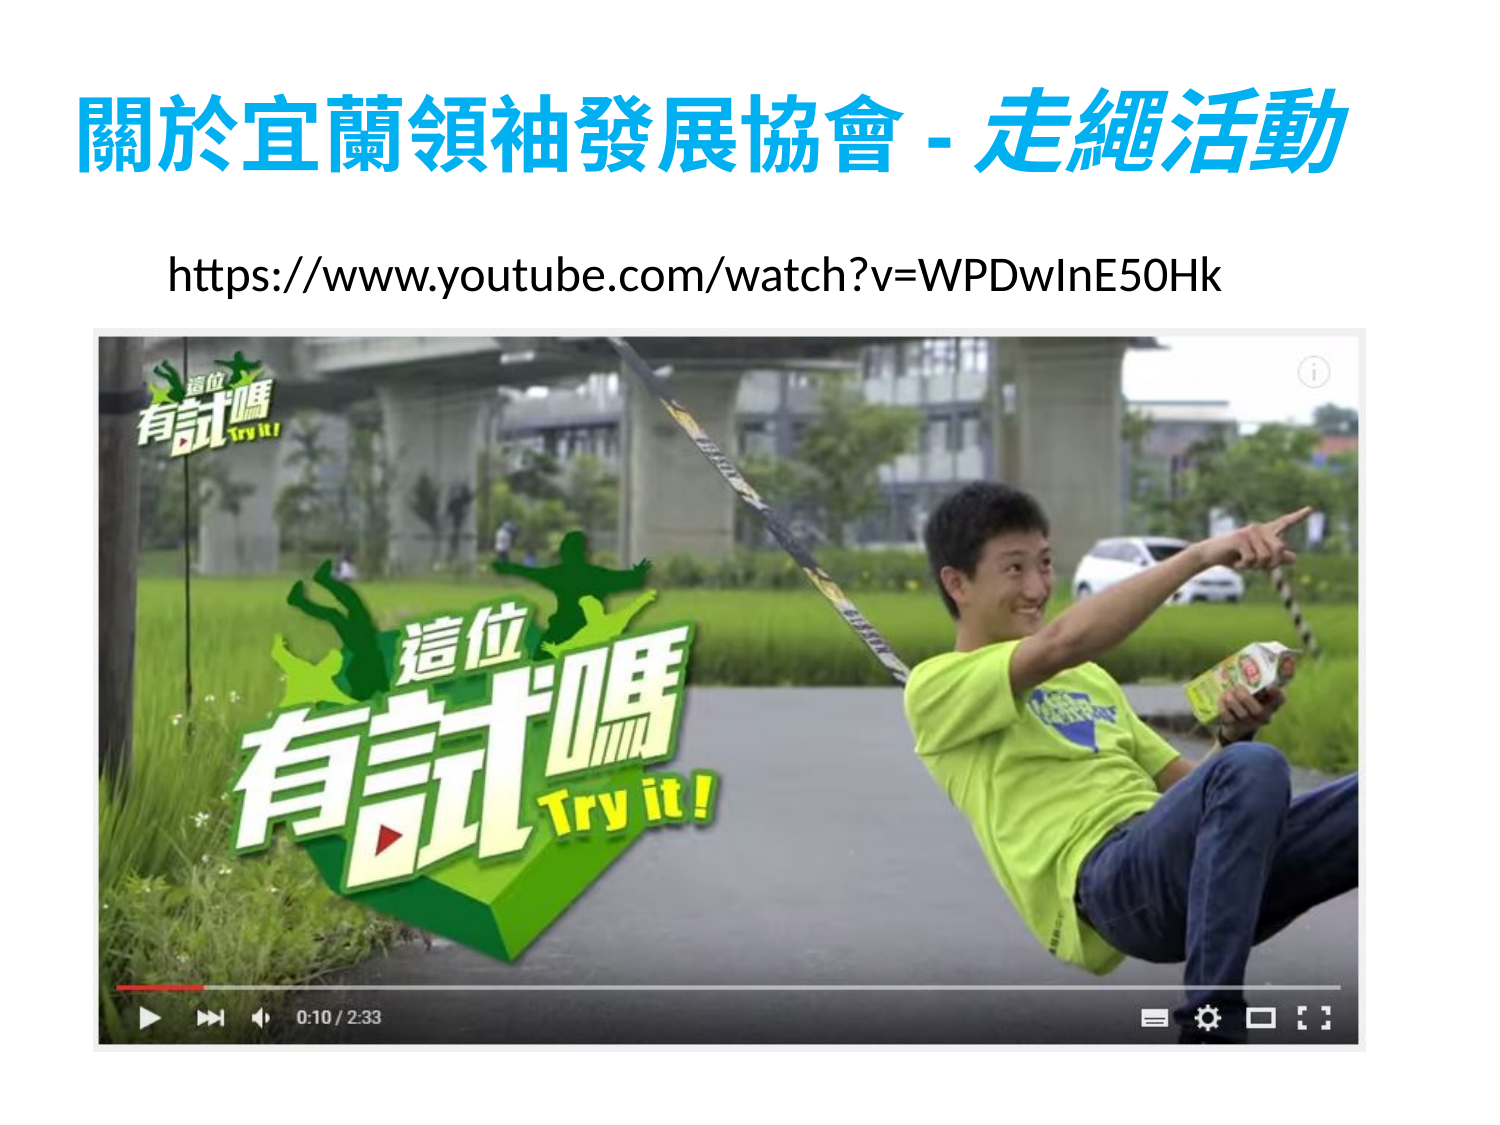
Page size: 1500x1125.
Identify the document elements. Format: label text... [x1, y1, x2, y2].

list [93, 327, 1366, 1053]
text_box https://www.youtube.com/watch?v=WPDwInE50Hk [152, 234, 1301, 310]
title 關於宜蘭領袖發展協會-走繩活動 [58, 35, 1461, 223]
